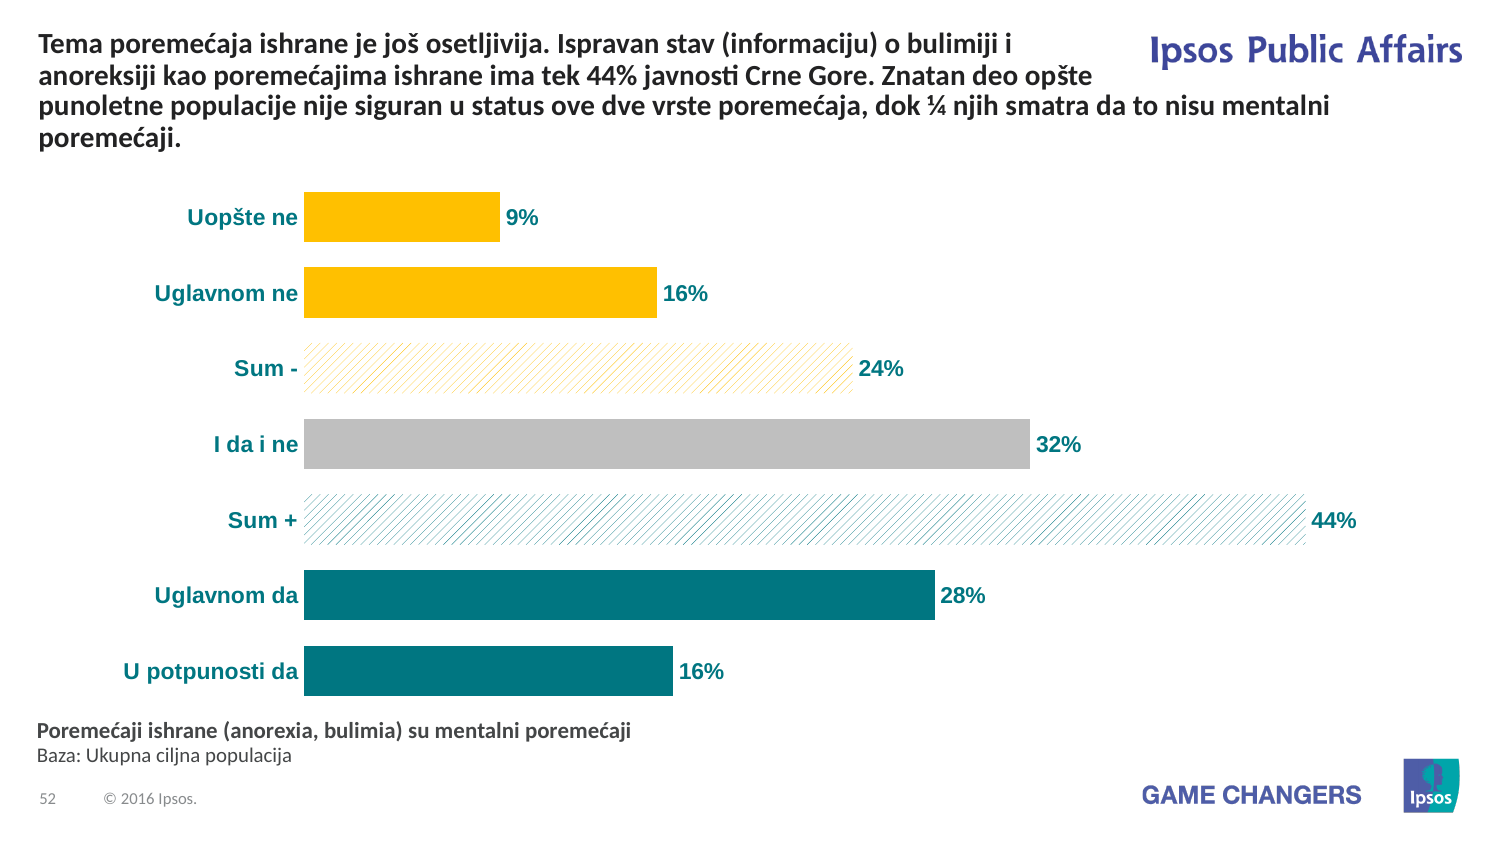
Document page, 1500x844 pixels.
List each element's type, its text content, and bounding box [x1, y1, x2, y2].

title Tema poremećaja ishrane je još osetljivija. Ispravan stav (informaciju) o bulimiji i anoreksiji kao poremećajima ishrane ima tek 44% javnosti Crne Gore. Znatan deo opšte [38, 28, 1115, 90]
chart [38, 165, 1465, 721]
picture [1151, 34, 1462, 70]
picture [1397, 789, 1460, 813]
list Poremećaji ishrane (anorexia, bulimia) su mentalni poremećaji Baza: Ukupna ciljna populacija [36, 725, 1465, 789]
picture [1142, 789, 1370, 813]
text_box punoletne populacije nije siguran u status ove dve vrste poremećaja, dok ¼ njih smatra da to nisu mentalni poremećaji. [38, 90, 1464, 154]
